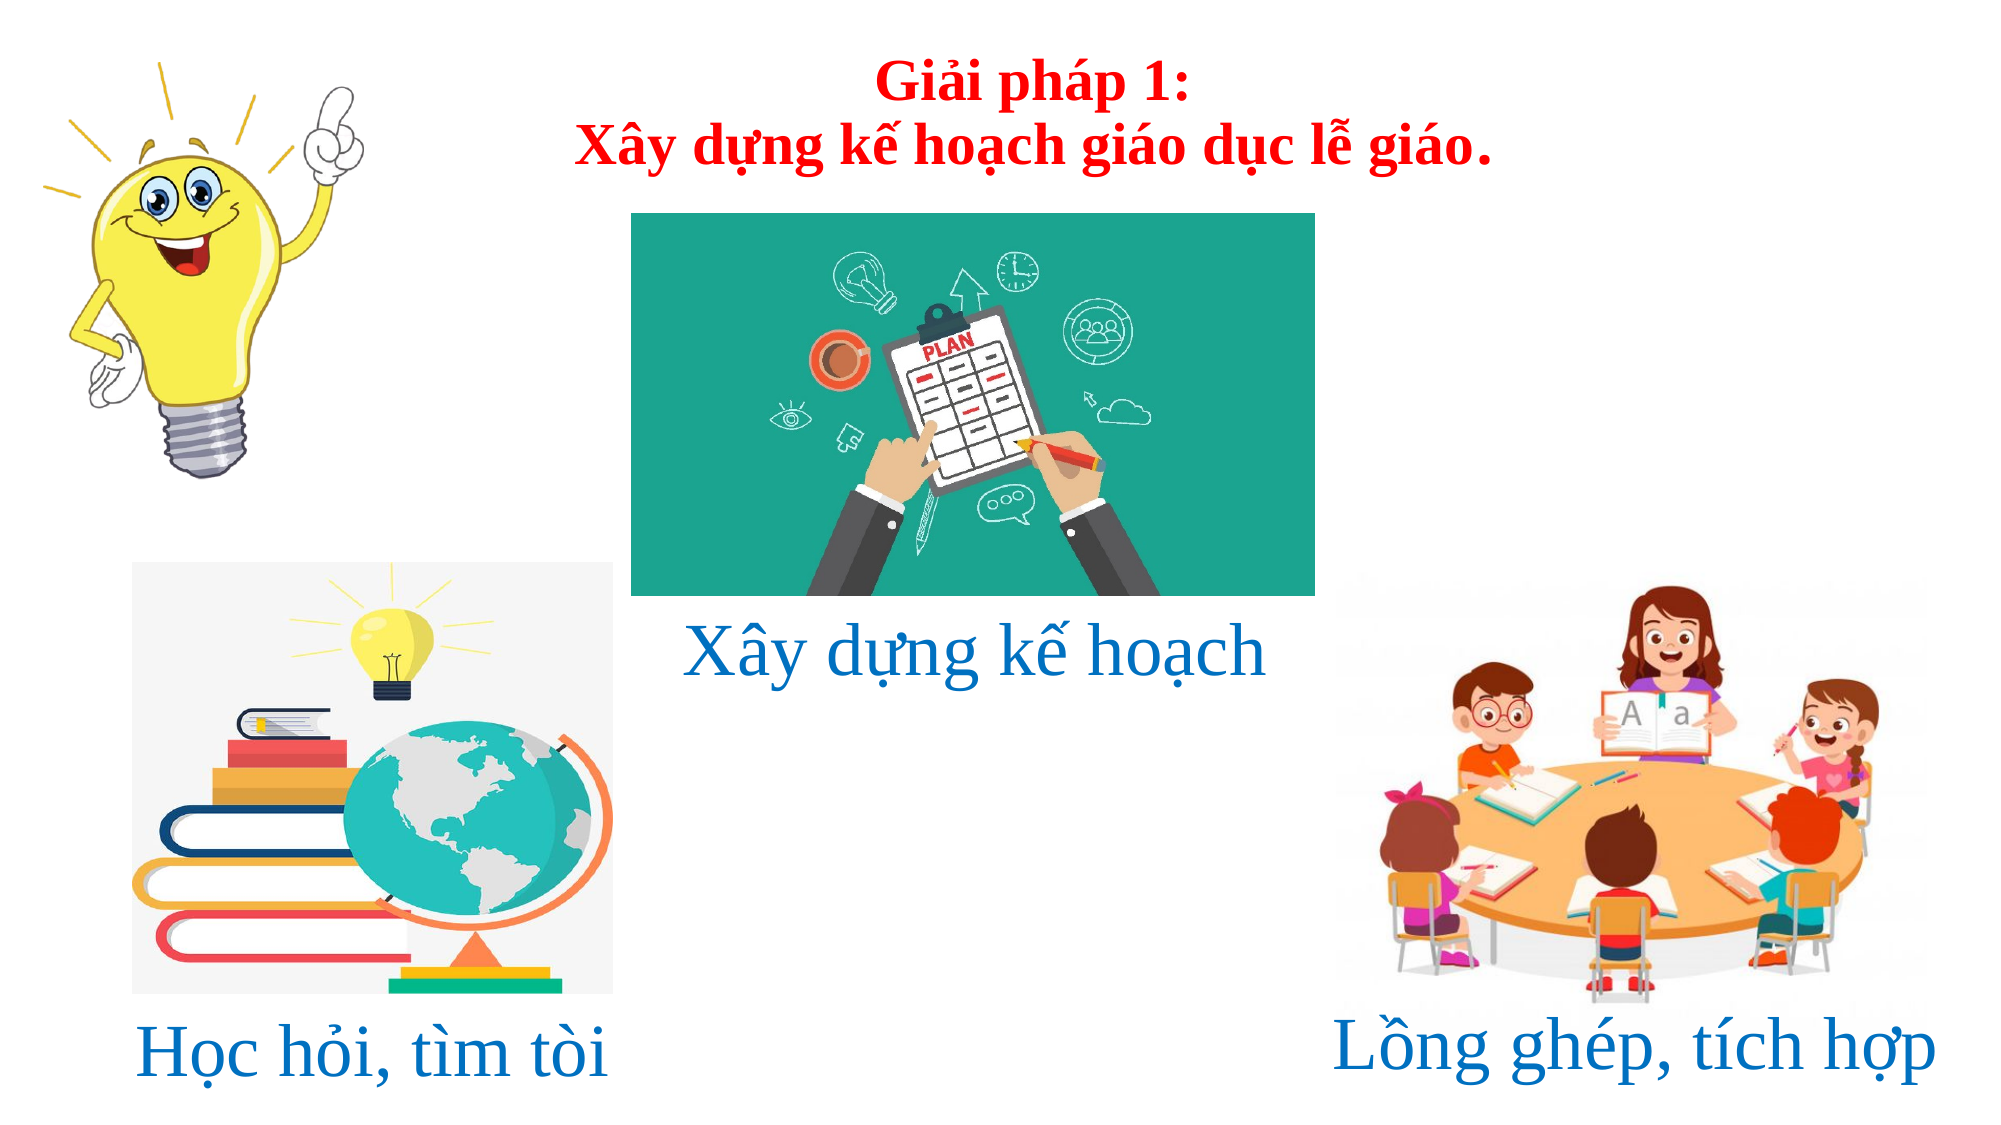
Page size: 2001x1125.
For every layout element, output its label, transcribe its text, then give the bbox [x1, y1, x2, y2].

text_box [595, 213, 1374, 699]
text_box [43, 562, 702, 1100]
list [43, 62, 364, 512]
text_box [1317, 556, 1969, 1094]
title Giải pháp 1: Xây dựng kế hoạch giáo dục lễ giáo. [326, 40, 1741, 258]
